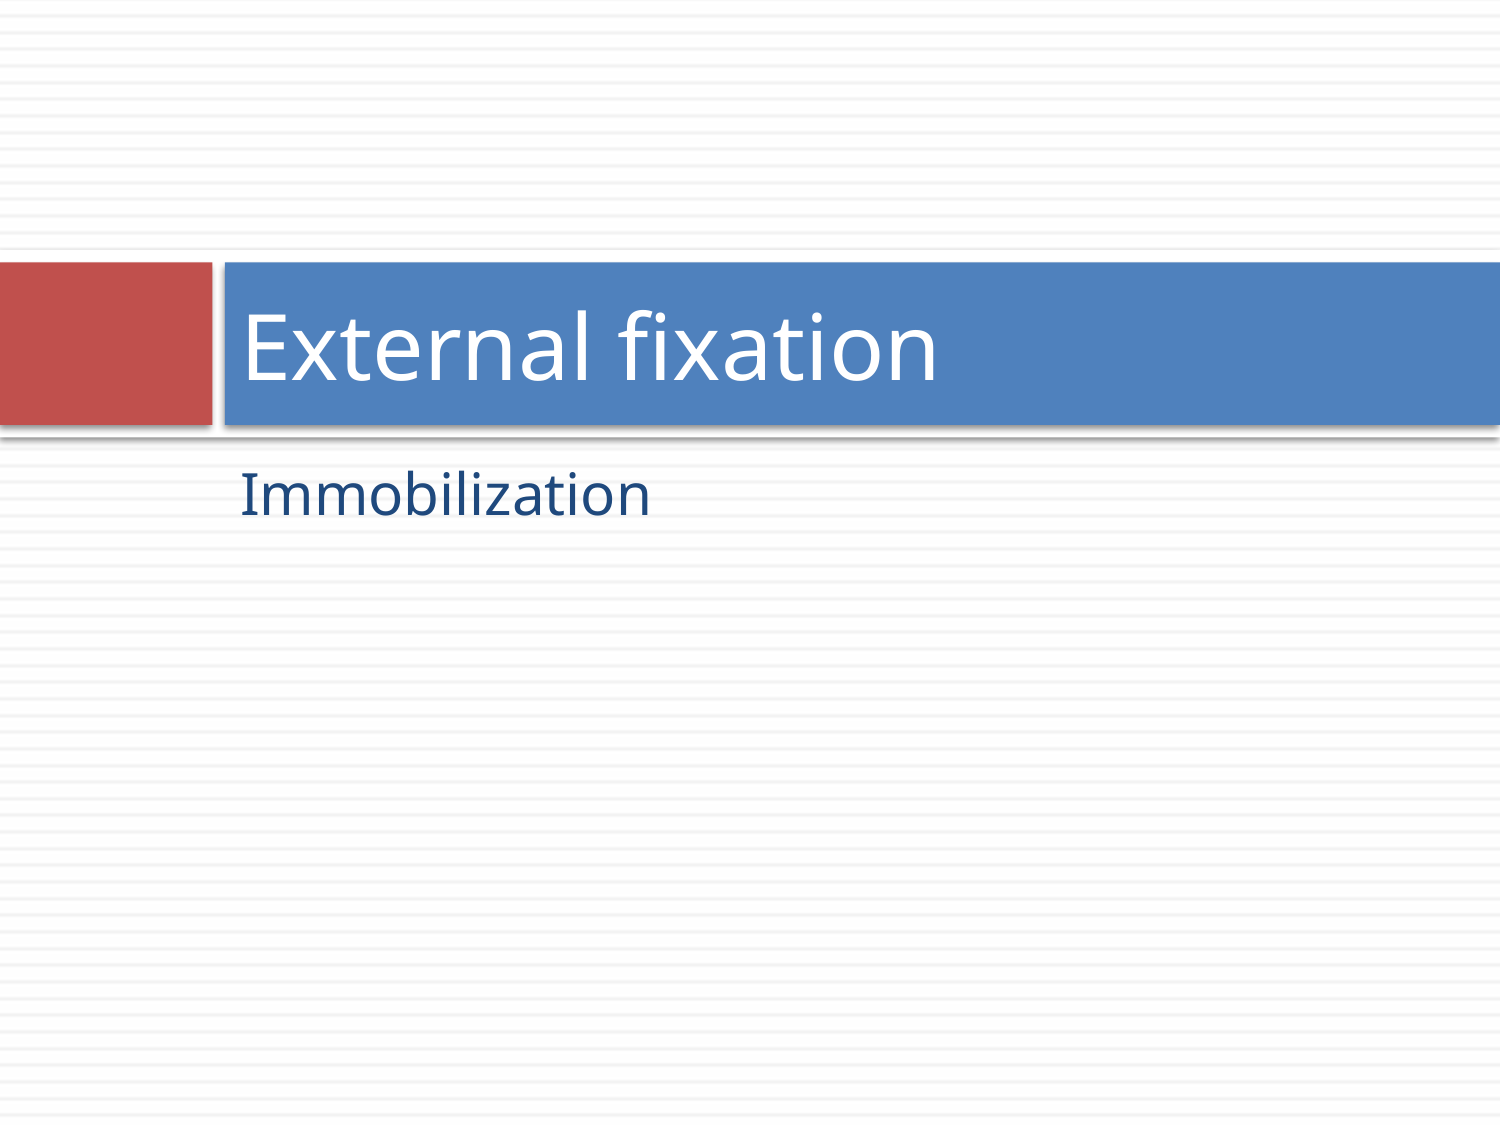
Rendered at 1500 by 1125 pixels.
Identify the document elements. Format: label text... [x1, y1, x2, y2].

list Immobilization [225, 450, 1394, 725]
title External fixation [225, 262, 1475, 425]
